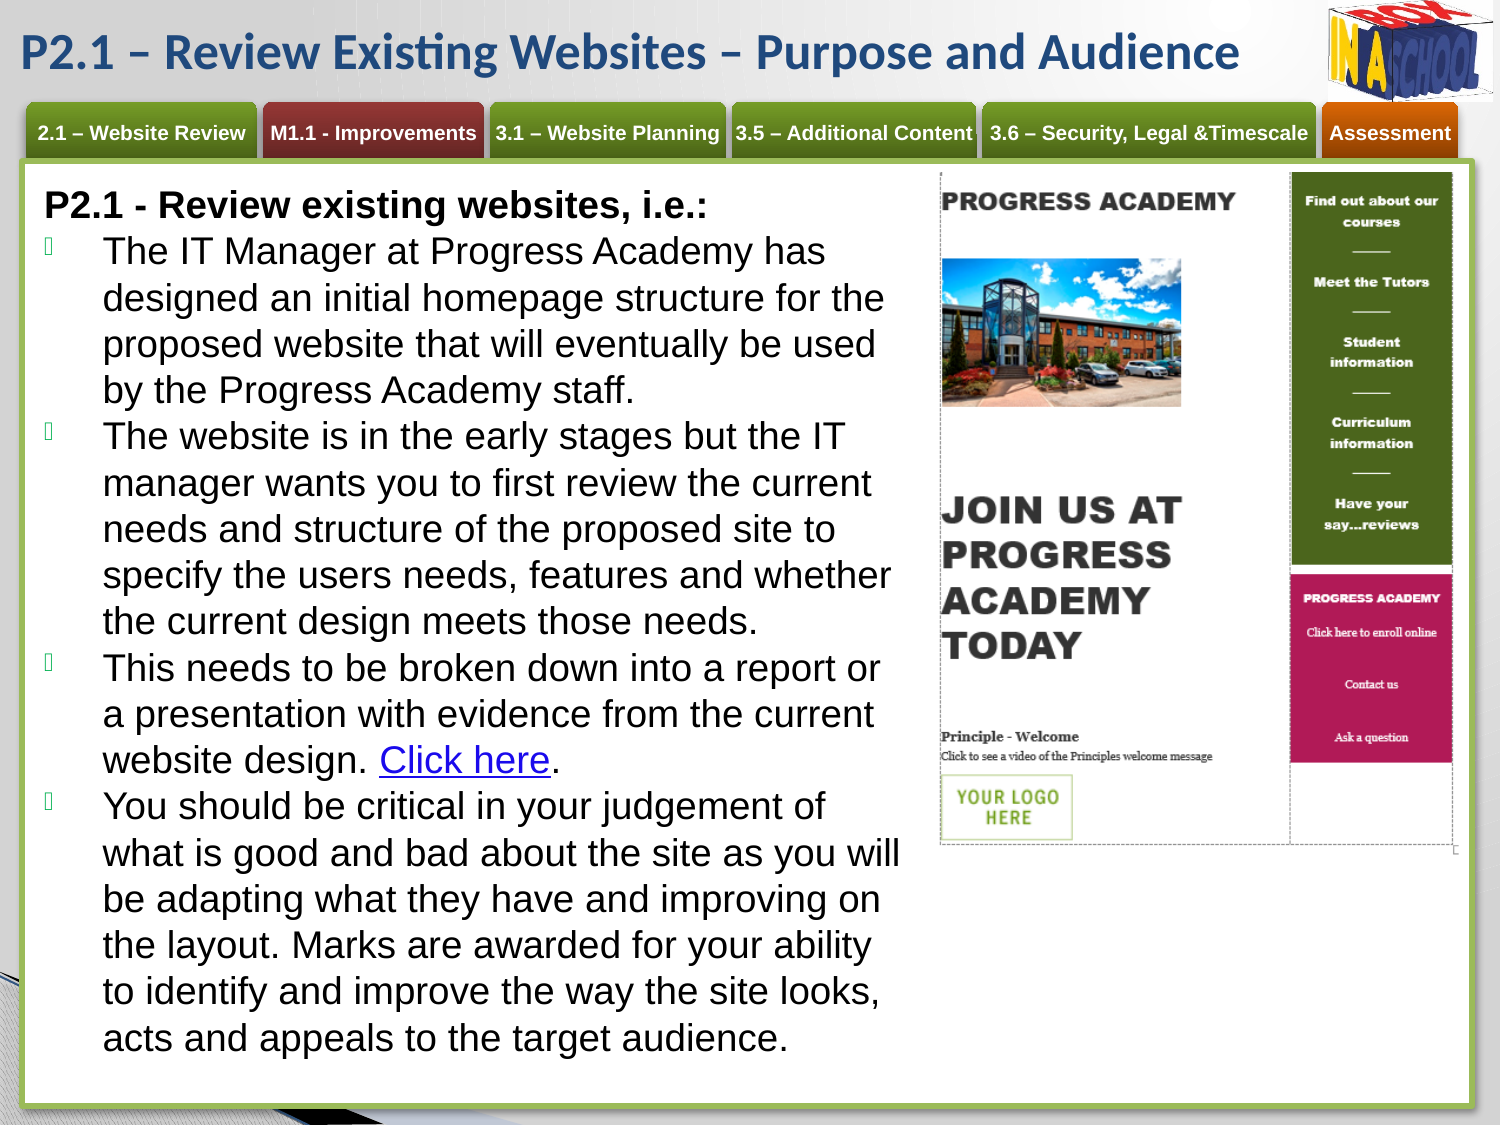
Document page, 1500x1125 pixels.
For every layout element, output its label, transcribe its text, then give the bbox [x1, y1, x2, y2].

list P2.1 - Review existing websites, i.e.: The IT Manager at Progress Academy has designed an initial homepage structure for the proposed website that will eventually be used by the Progress Academy staff. The website is in the early stages but the IT manager wants you to first review the current needs and structure of the proposed site to specify the users needs, features and whether the current design meets those needs. This needs to be broken down into a report or a presentation with evidence from the current website design. Click here. You should be critical in your judgement of what is good and bad about the site as you will be adapting what they have and improving on the layout. Marks are awarded for your ability to identify and improve the way the site looks, acts and appeals to the target audience. [29, 172, 928, 1059]
title P2.1 – Review Existing Websites – Purpose and Audience [5, 7, 1270, 90]
picture [281, 1114, 303, 1125]
picture [1328, 0, 1494, 102]
picture [926, 172, 1459, 857]
